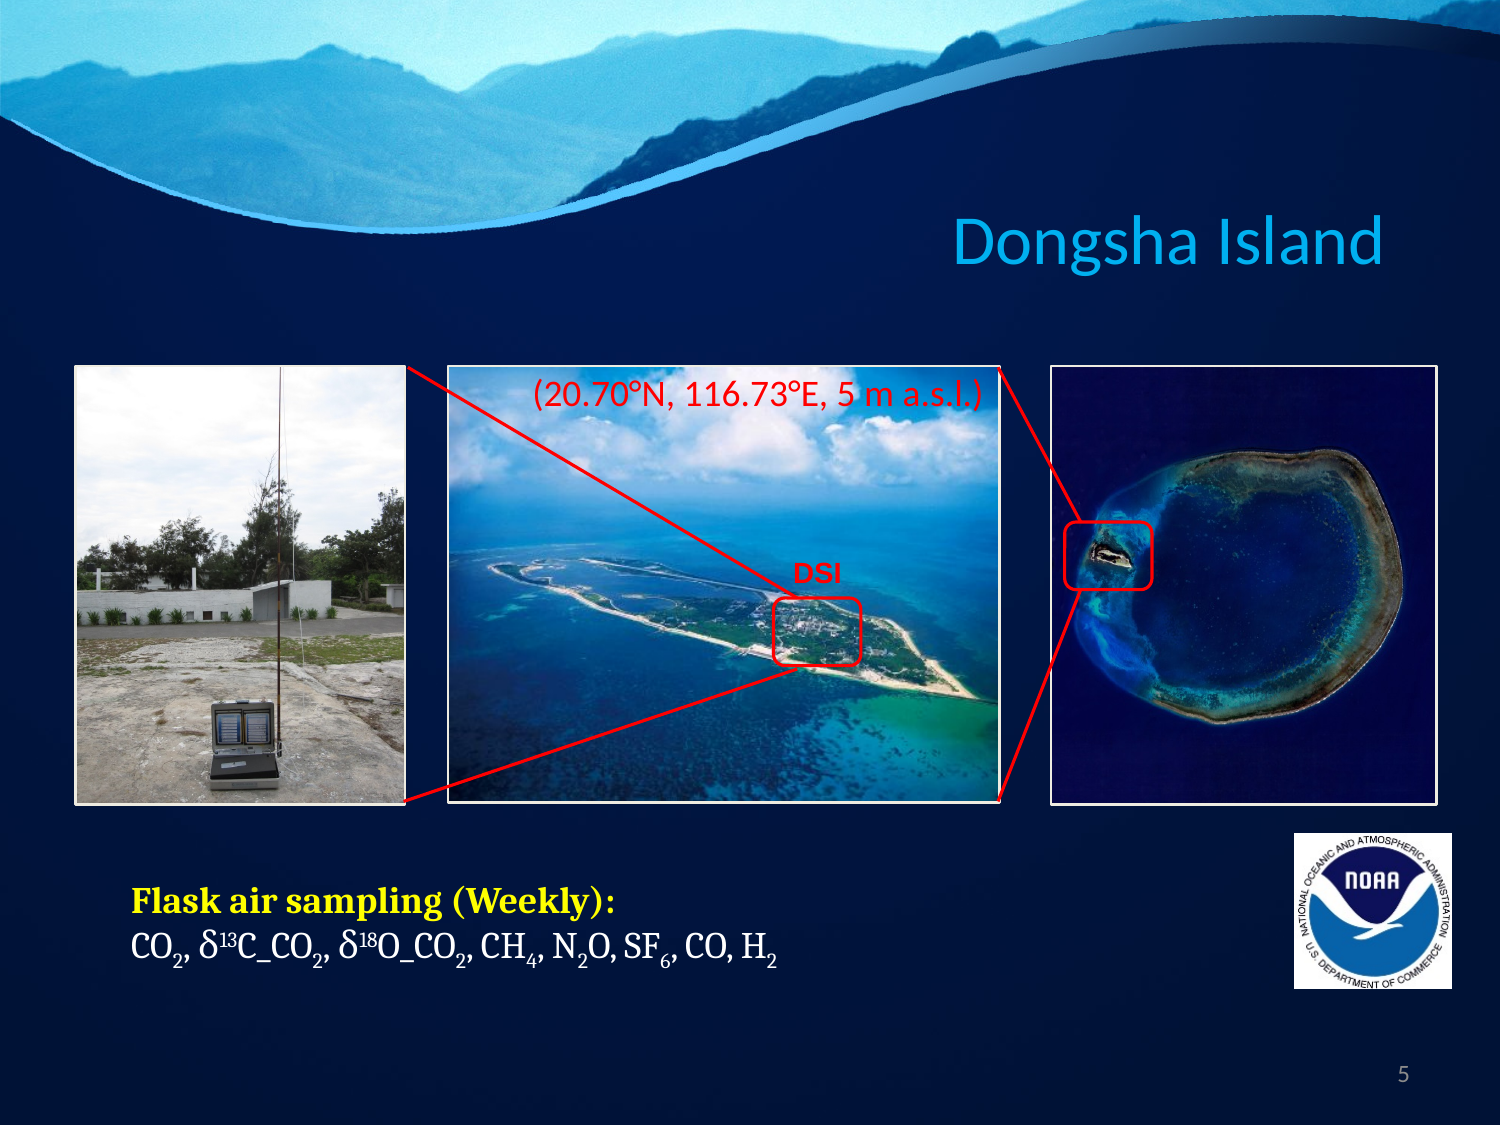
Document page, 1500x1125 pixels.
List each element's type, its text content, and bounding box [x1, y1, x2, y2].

text_box Flask air sampling (Weekly): CO2, δ13C_CO2, δ18O_CO2, CH4, N2O, SF6, CO, H2 [116, 869, 793, 980]
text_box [403, 668, 798, 802]
picture [0, 0, 1500, 1125]
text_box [407, 366, 798, 599]
title Dongsha Island [98, 186, 1402, 287]
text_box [997, 366, 1081, 523]
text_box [997, 589, 1081, 802]
slide_number 5 [1074, 1042, 1425, 1103]
